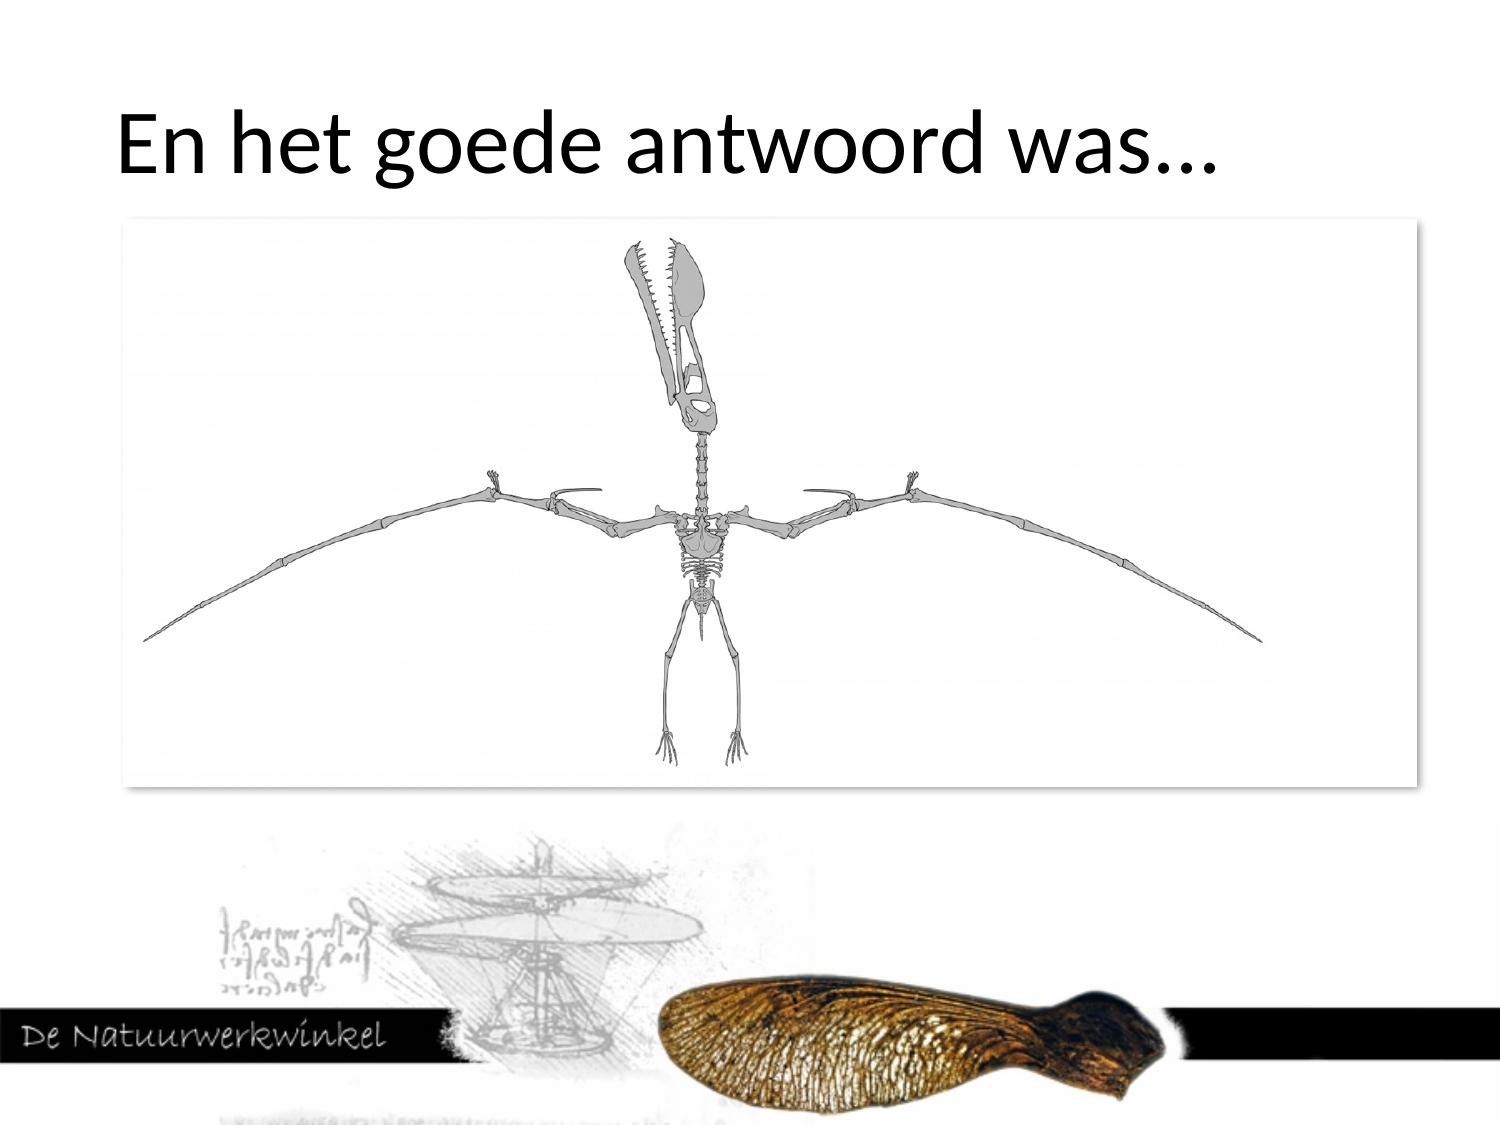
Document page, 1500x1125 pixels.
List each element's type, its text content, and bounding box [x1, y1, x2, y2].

title En het goede antwoord was... [100, 42, 1390, 231]
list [123, 219, 1417, 788]
picture [0, 821, 1500, 1125]
